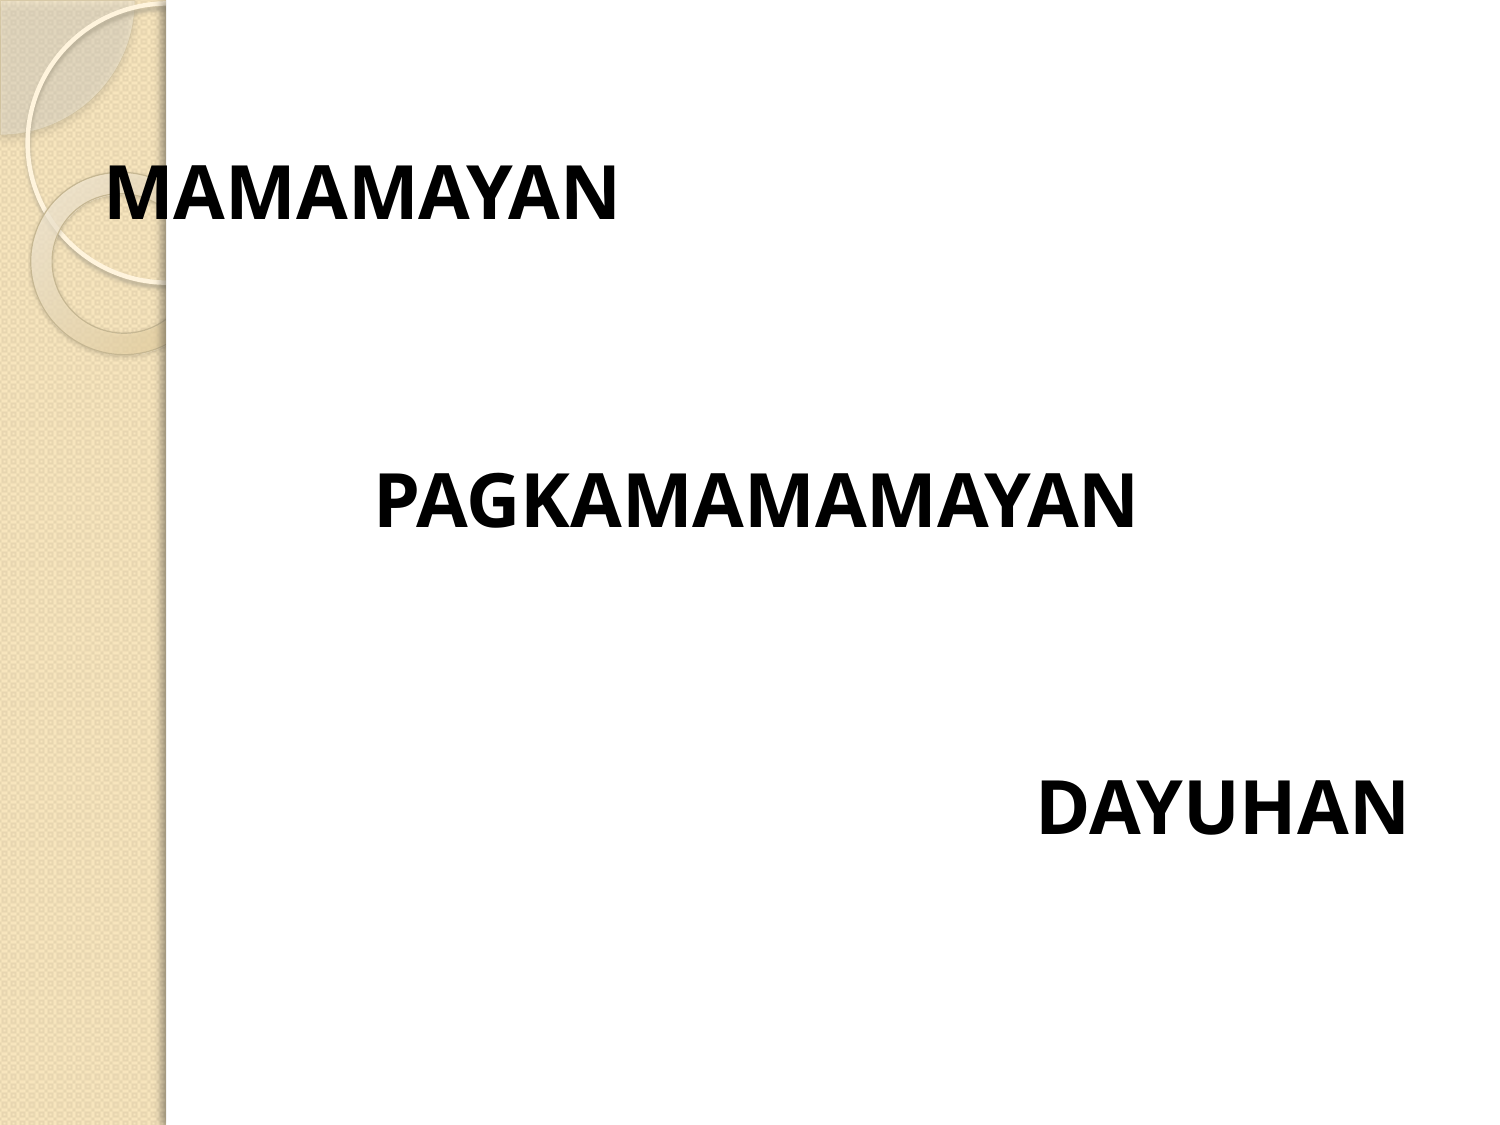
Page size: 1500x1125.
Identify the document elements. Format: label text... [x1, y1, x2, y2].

list MAMAMAYAN PAGKAMAMAMAYAN DAYUHAN [75, 137, 1425, 1005]
